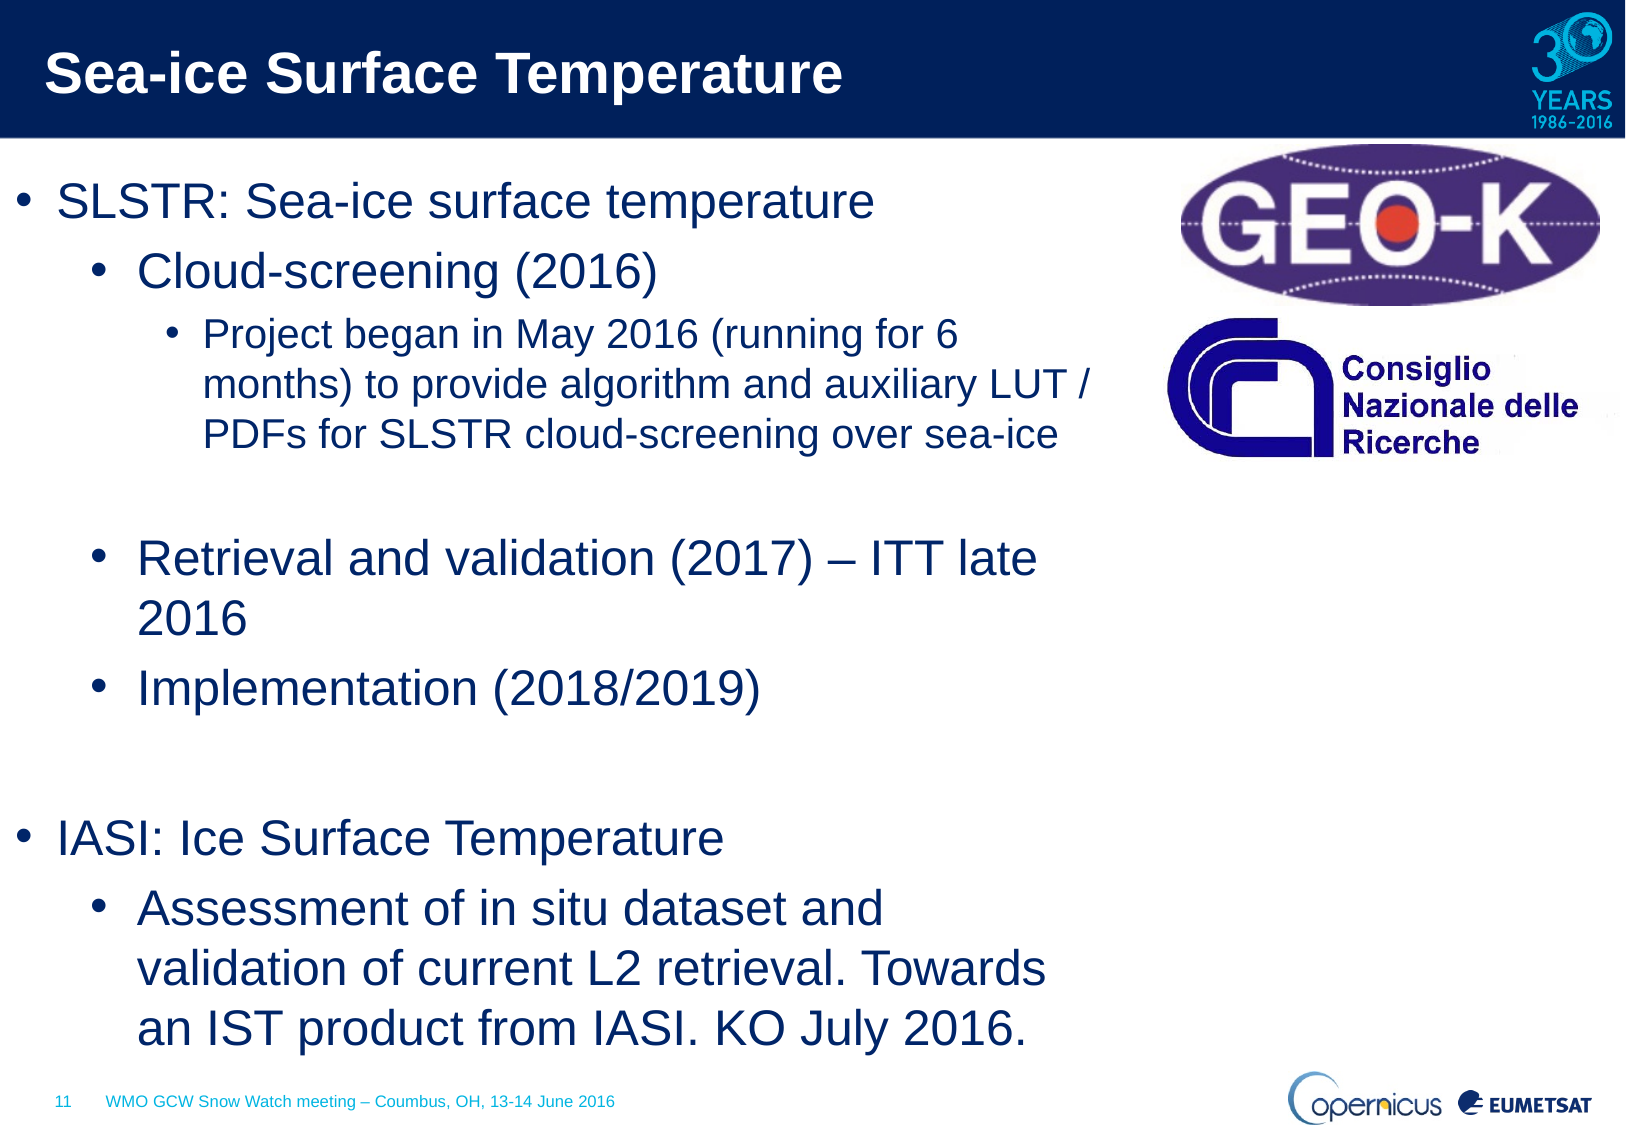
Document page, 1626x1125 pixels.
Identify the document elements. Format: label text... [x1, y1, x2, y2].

title Sea-ice Surface Temperature [0, 0, 1514, 141]
list SLSTR: Sea-ice surface temperature Cloud-screening (2016) Project began in May 2016 (running for 6 months) to provide algorithm and auxiliary LUT / PDFs for SLSTR cloud-screening over sea-ice Retrieval and validation (2017) – ITT late 2016 Implementation (2018/2019) IASI: Ice Surface Temperature Assessment of in situ dataset and validation of current L2 retrieval. Towards an IST product from IASI. KO July 2016. [0, 161, 1113, 1066]
picture [0, 0, 1626, 1125]
